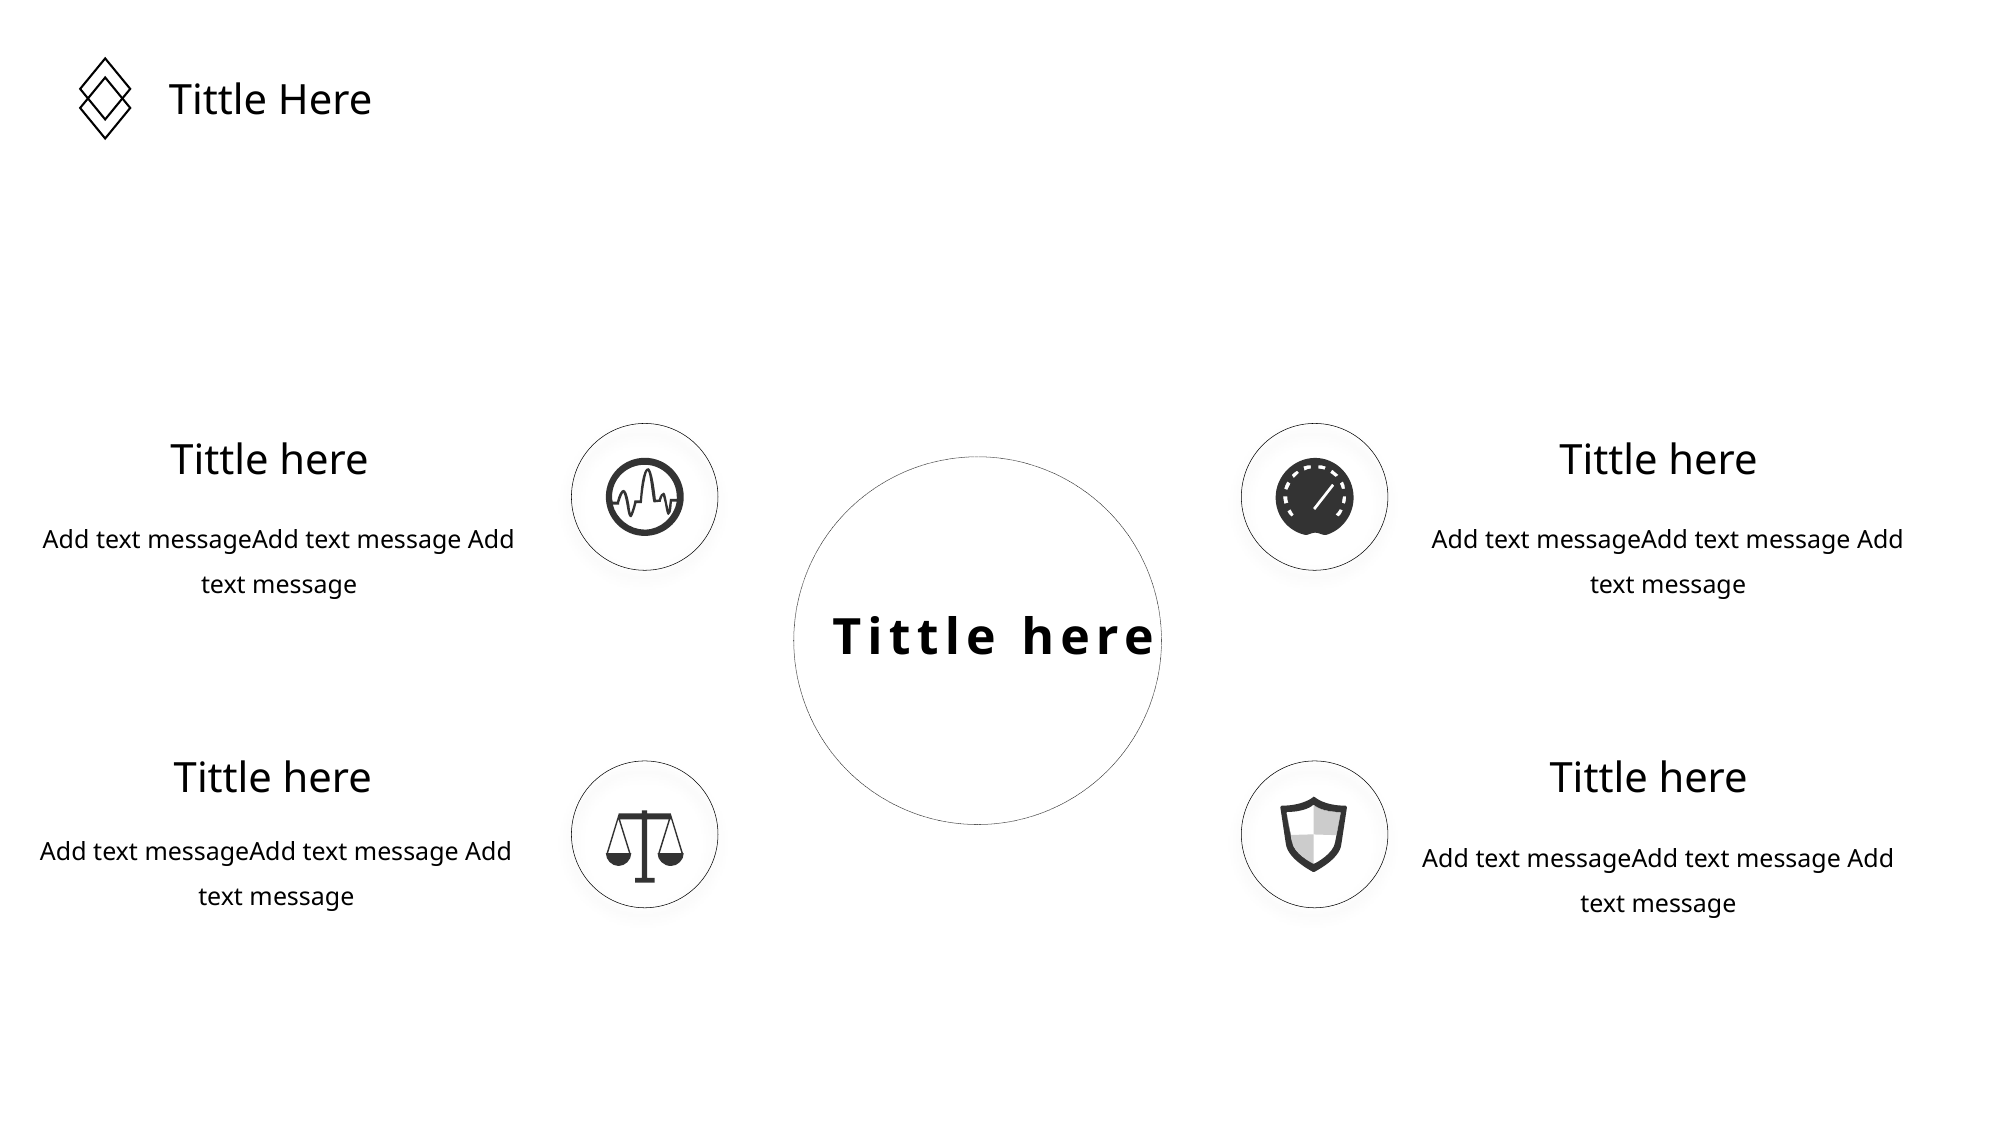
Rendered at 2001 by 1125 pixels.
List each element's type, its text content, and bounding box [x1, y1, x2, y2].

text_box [21, 423, 537, 607]
text_box [792, 455, 1160, 826]
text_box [1410, 423, 1926, 607]
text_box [571, 760, 718, 908]
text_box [571, 423, 718, 571]
text_box Tittle here [817, 597, 1194, 673]
text_box [1275, 457, 1354, 535]
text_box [1400, 741, 1917, 926]
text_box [1241, 760, 1388, 908]
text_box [80, 58, 398, 139]
text_box [1240, 422, 1389, 572]
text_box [18, 741, 535, 918]
